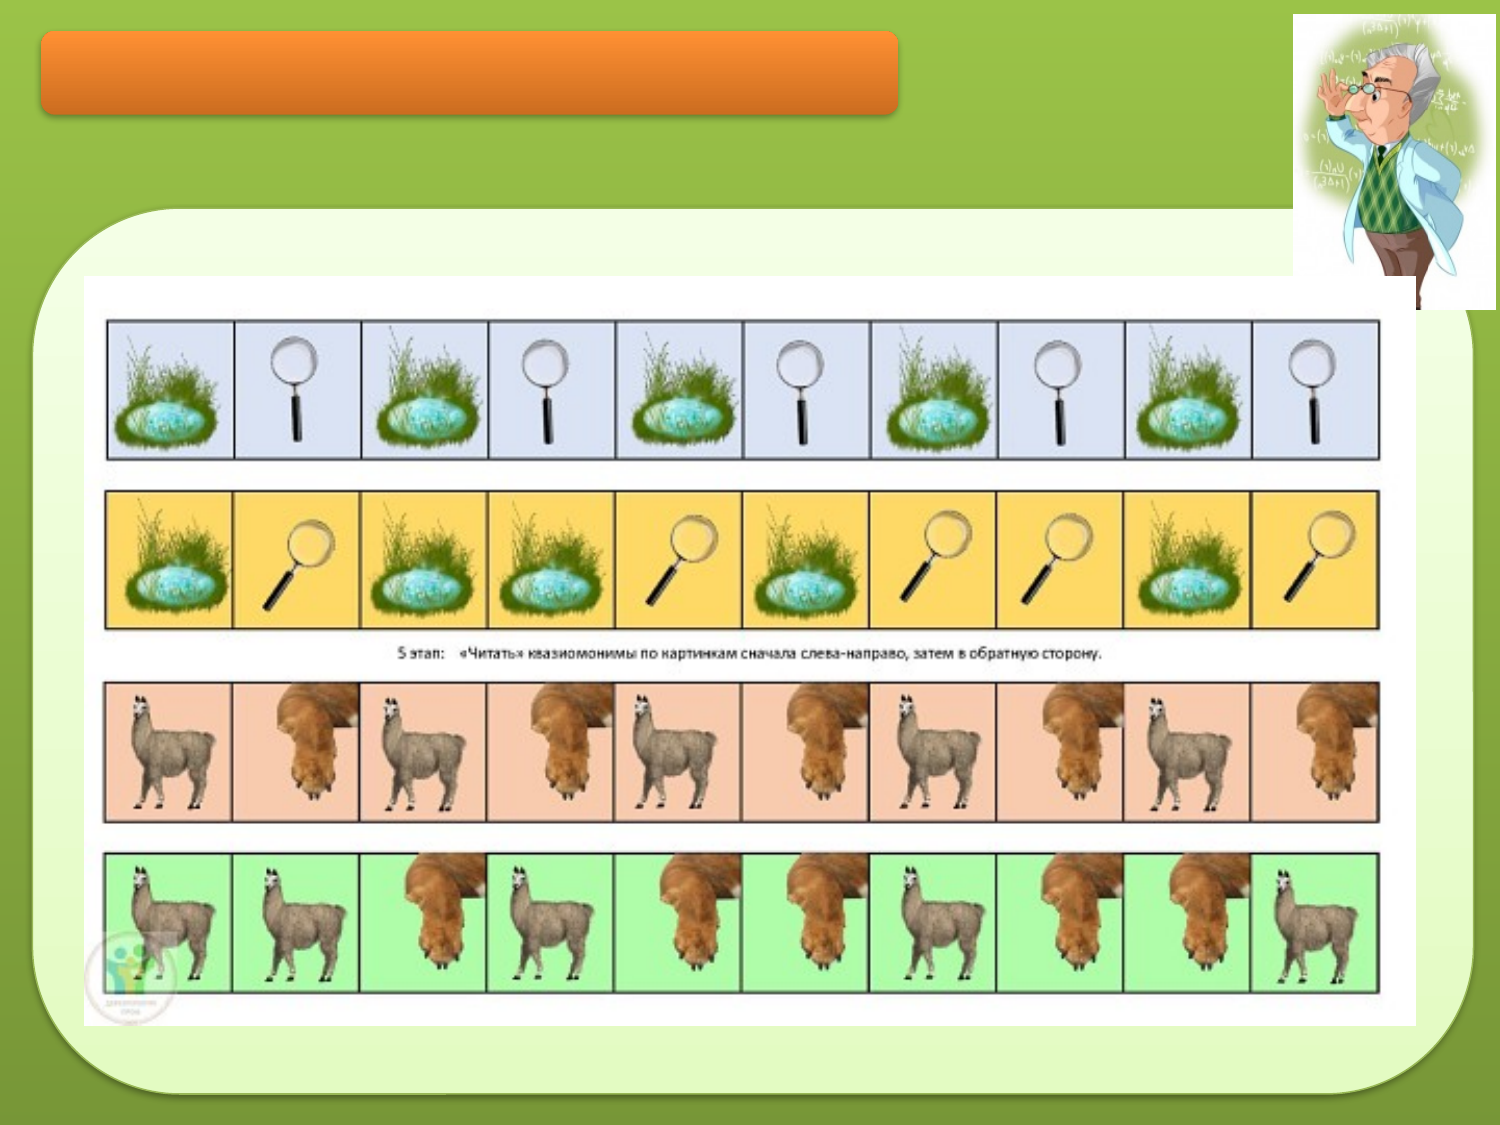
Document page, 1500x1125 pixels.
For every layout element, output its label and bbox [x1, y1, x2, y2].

picture [84, 14, 1496, 1026]
text_box [31, 207, 1475, 1095]
text_box [0, 0, 1500, 1125]
text_box [41, 30, 899, 115]
